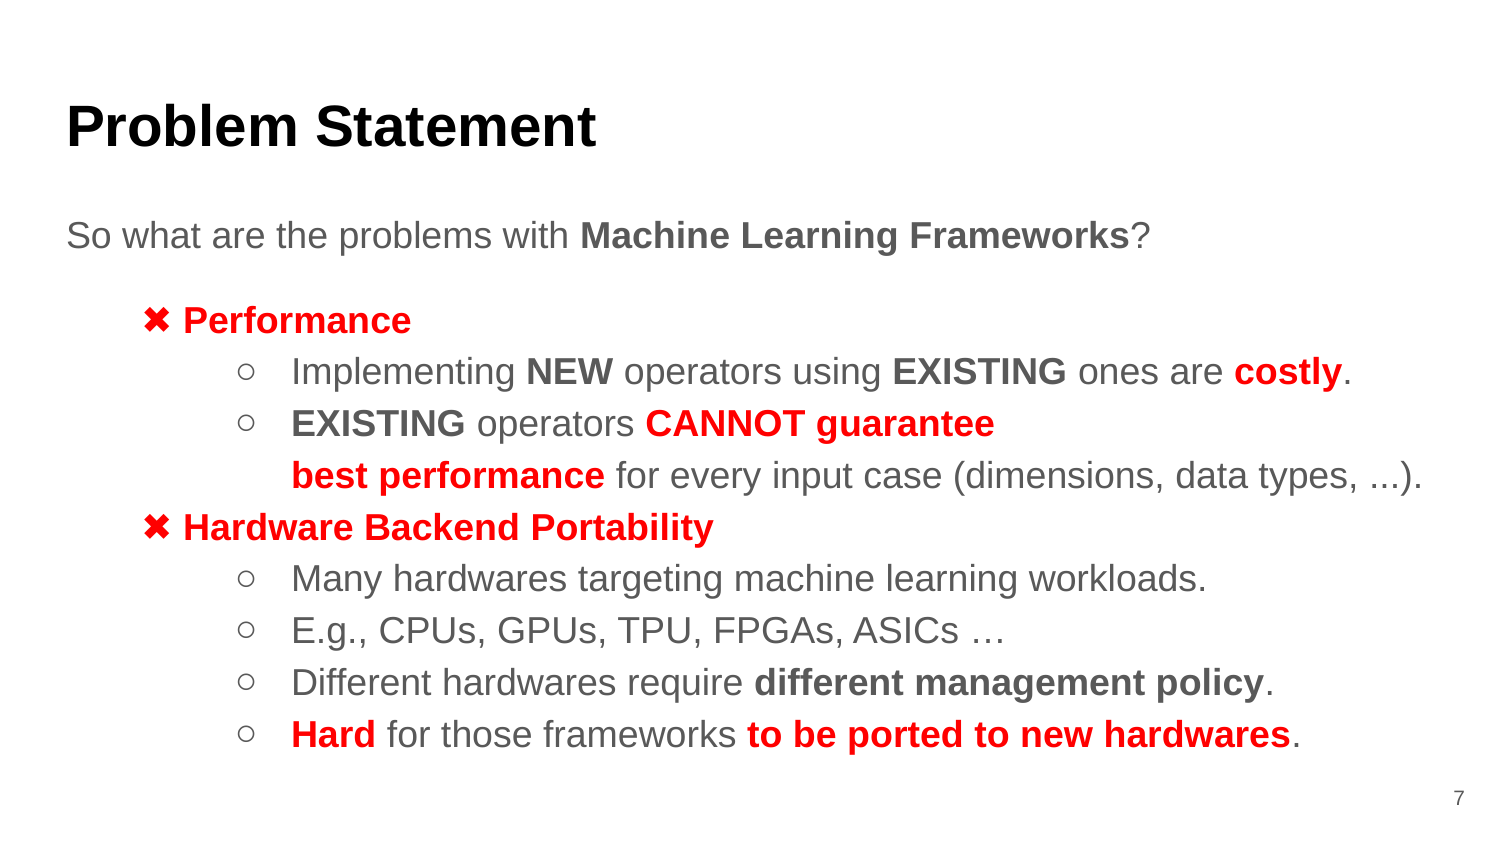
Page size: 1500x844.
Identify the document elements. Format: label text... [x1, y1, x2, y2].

title Problem Statement [51, 72, 1449, 167]
slide_number ‹#› [1389, 764, 1480, 830]
list So what are the problems with Machine Learning Frameworks? ✖ Performance Implementing NEW operators using EXISTING ones are costly. EXISTING operators CANNOT guarantee best performance for every input case (dimensions, data types, ...). ✖ Hardware Backend Portability Many hardwares targeting machine learning workloads. E.g., CPUs, GPUs, TPU, FPGAs, ASICs … Different hardwares require different management policy. Hard for those frameworks to be ported to new hardwares. [51, 189, 1449, 750]
